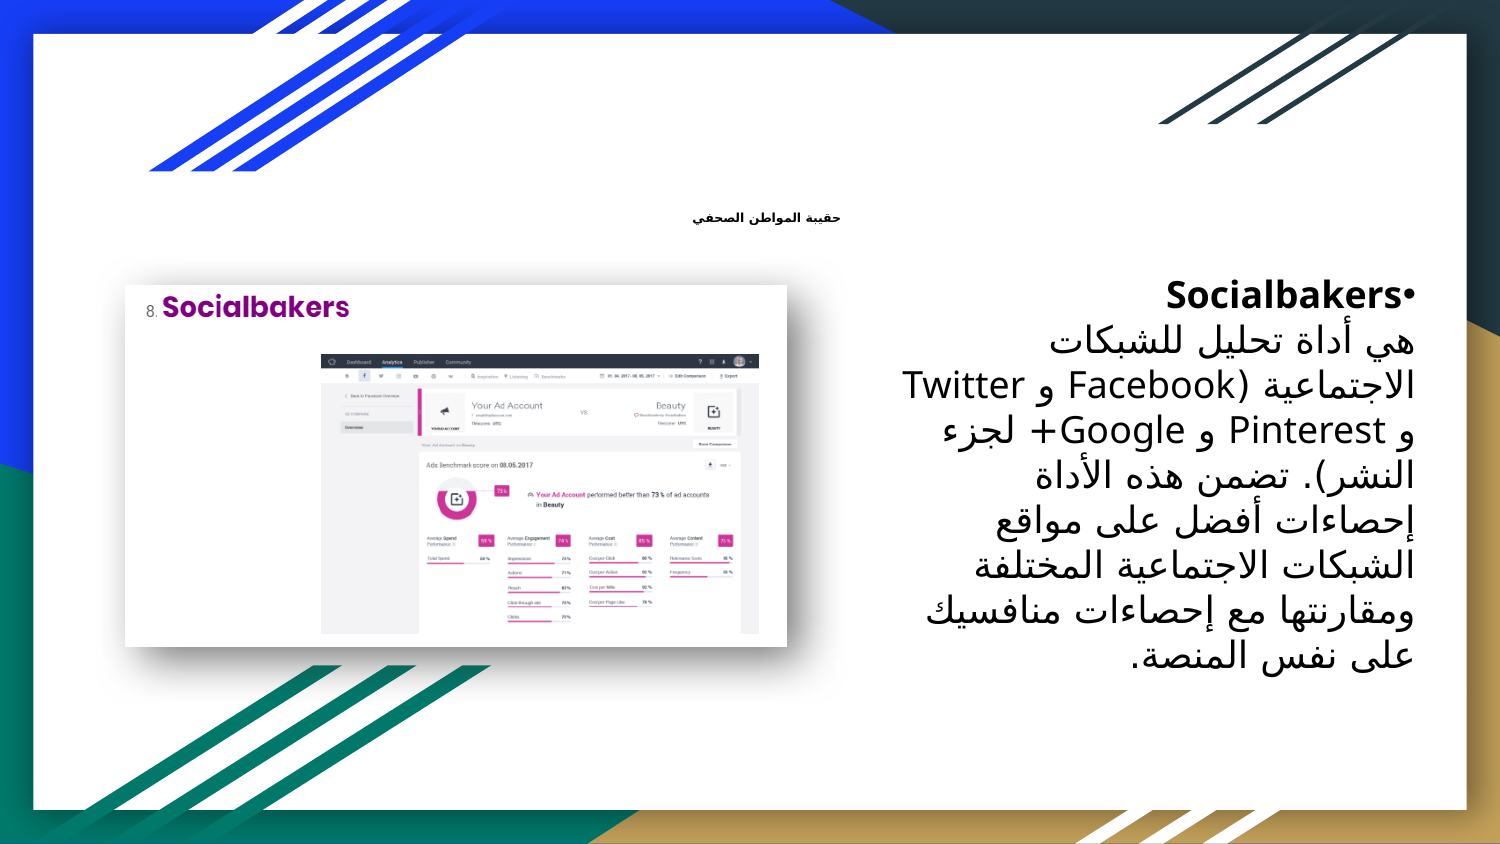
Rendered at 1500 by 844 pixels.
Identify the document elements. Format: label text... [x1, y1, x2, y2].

title حقيبة المواطن الصحفي [153, 148, 1381, 286]
picture [125, 285, 787, 647]
text_box Socialbakers هي أداة تحليل للشبكات الاجتماعية (Facebook و Twitter و Pinterest و Google+ لجزء النشر). تضمن هذه الأداة إحصاءات أفضل على مواقع الشبكات الاجتماعية المختلفة ومقارنتها مع إحصاءات منافسيك على نفس المنصة. [870, 256, 1431, 844]
